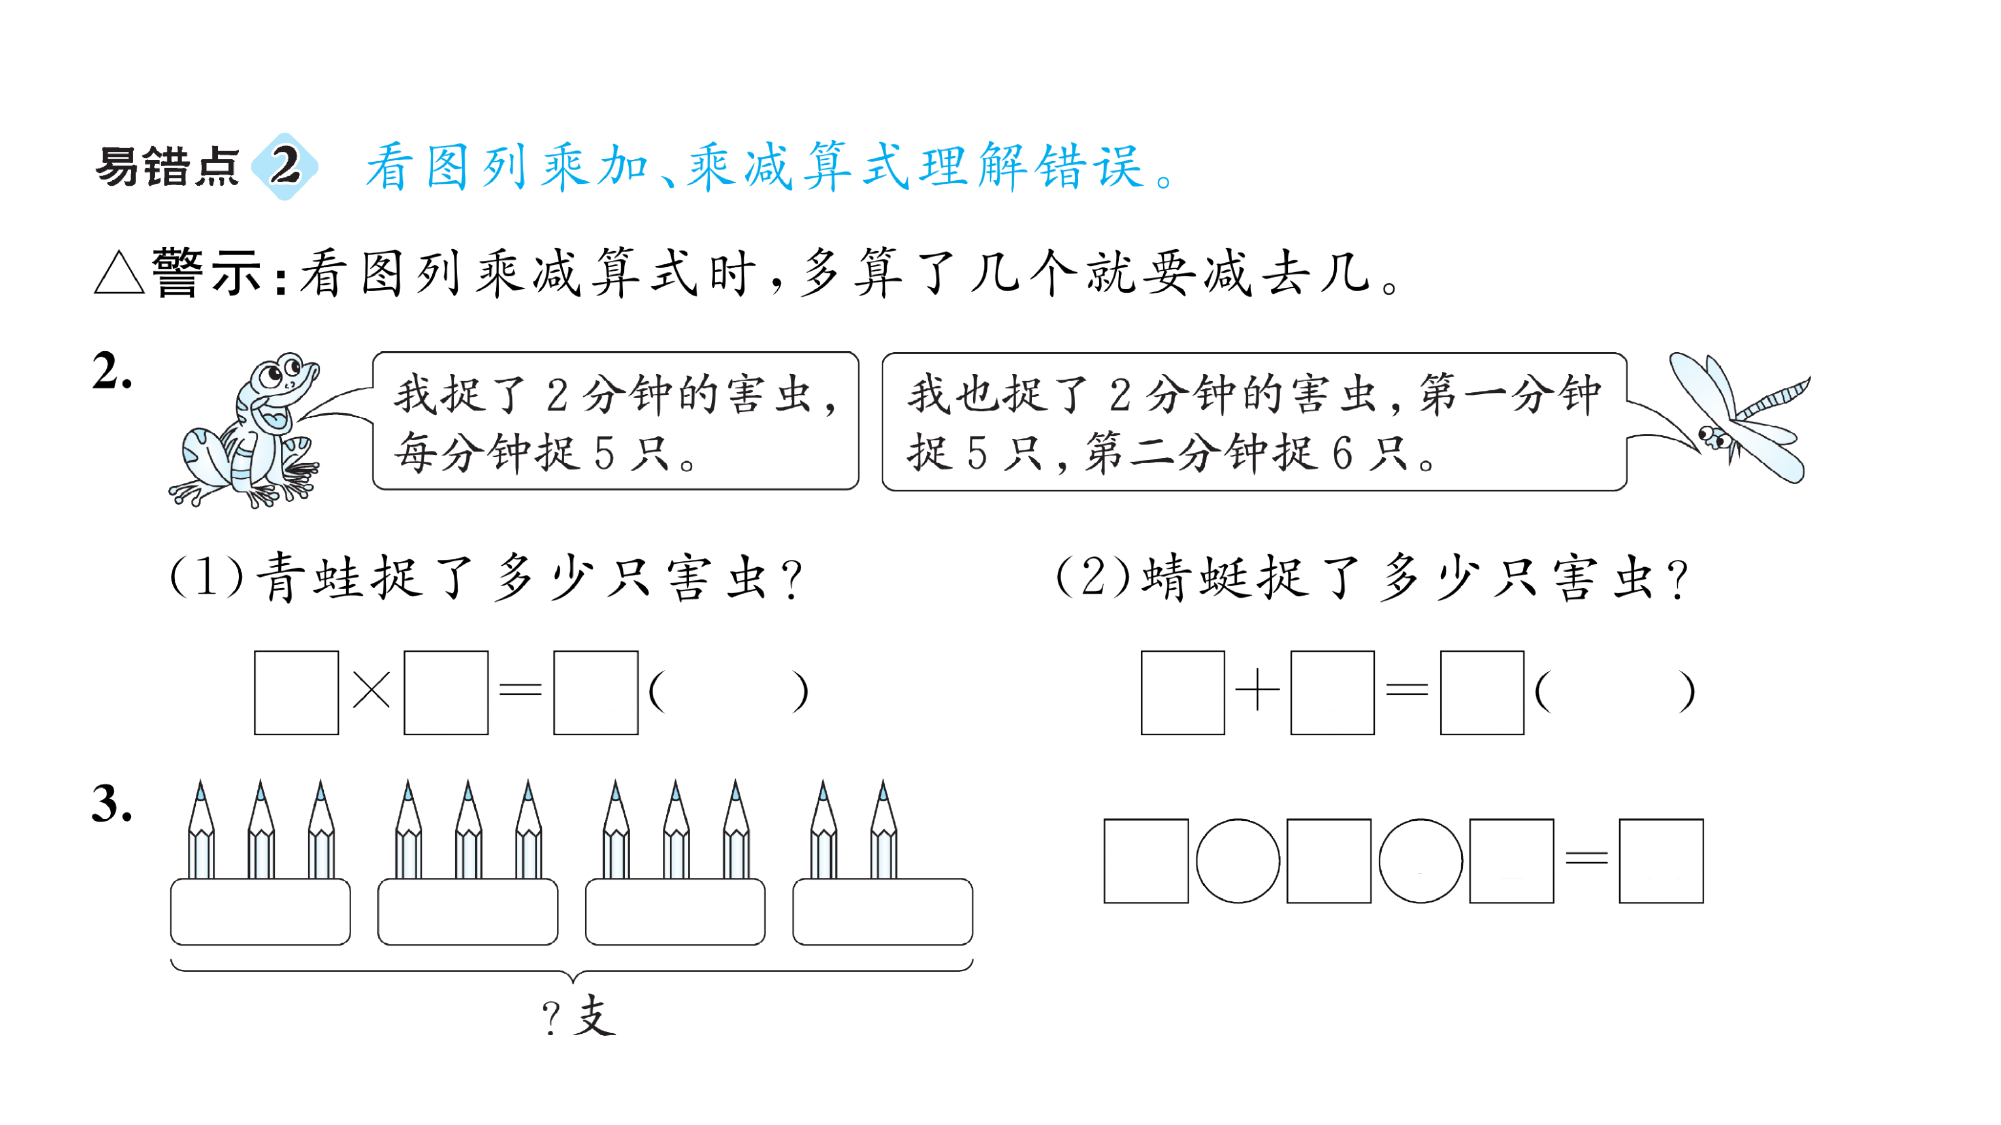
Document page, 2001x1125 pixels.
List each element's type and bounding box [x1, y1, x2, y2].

picture [88, 118, 1979, 1054]
